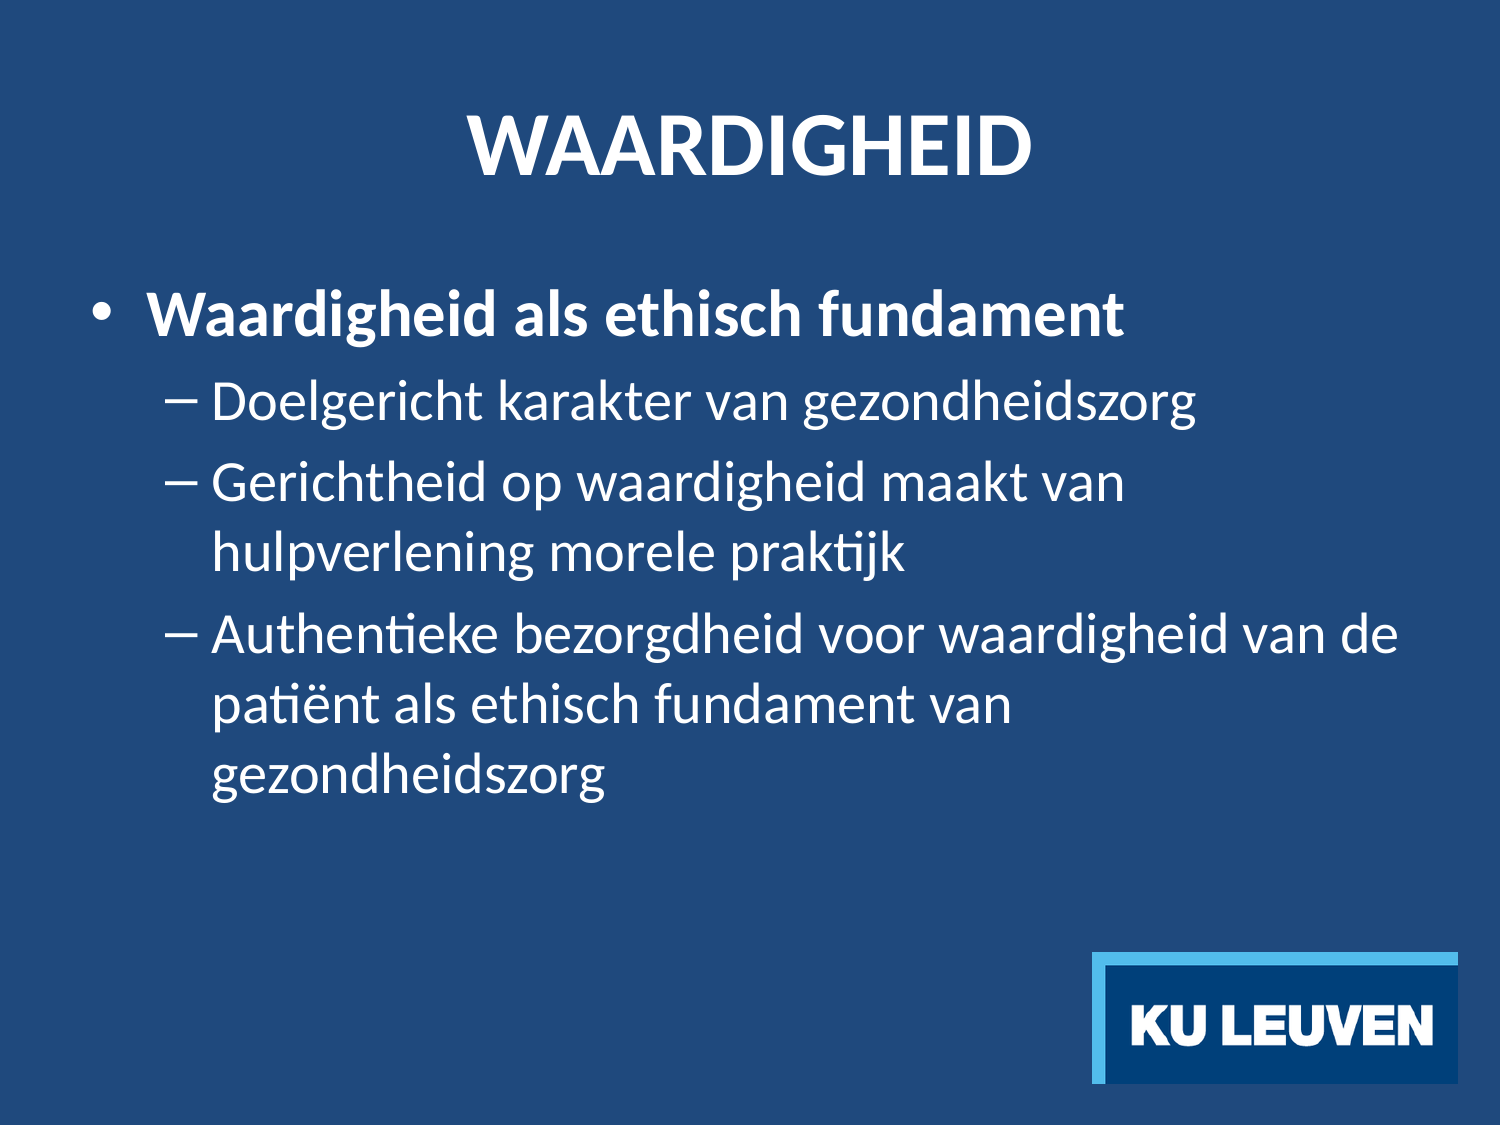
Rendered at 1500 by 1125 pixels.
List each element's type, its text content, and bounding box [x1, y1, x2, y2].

title WAARDIGHEID [75, 45, 1425, 233]
picture [1091, 952, 1459, 1084]
list Waardigheid als ethisch fundament Doelgericht karakter van gezondheidszorg Gerichtheid op waardigheid maakt van hulpverlening morele praktijk Authentieke bezorgdheid voor waardigheid van de patiënt als ethisch fundament van gezondheidszorg [75, 262, 1425, 1005]
